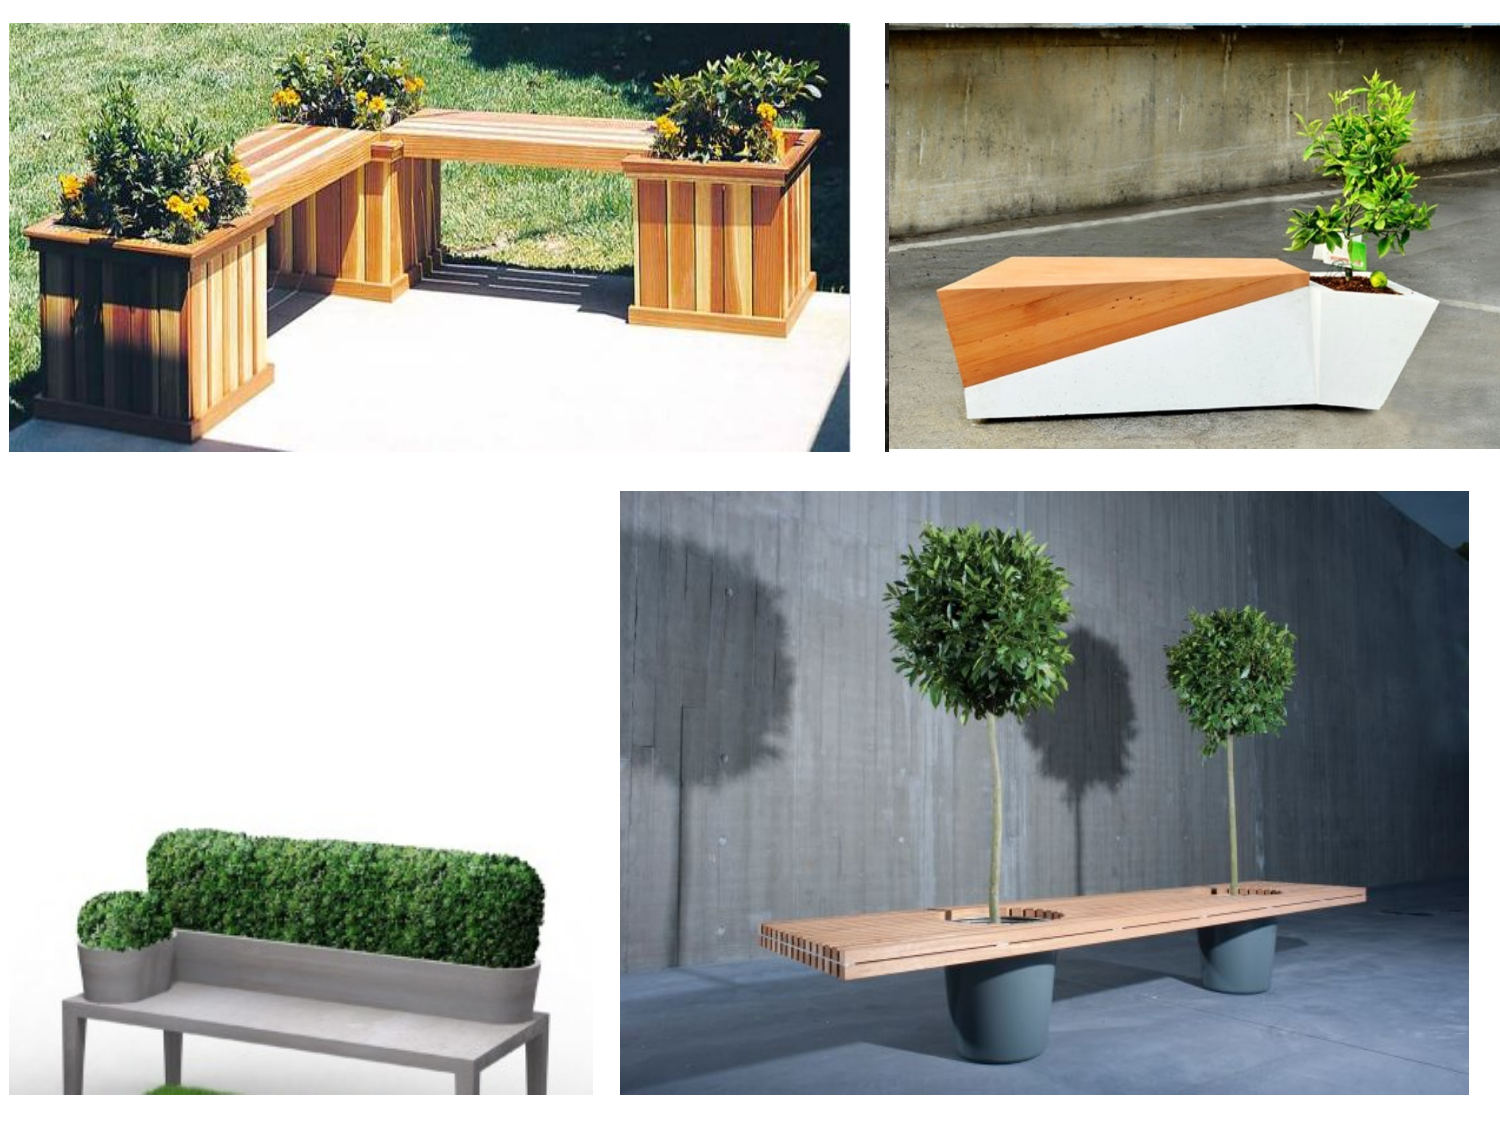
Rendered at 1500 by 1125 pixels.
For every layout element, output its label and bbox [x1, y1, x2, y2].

picture [9, 22, 851, 452]
picture [9, 660, 593, 1095]
picture [885, 22, 1500, 452]
picture [619, 490, 1469, 1095]
